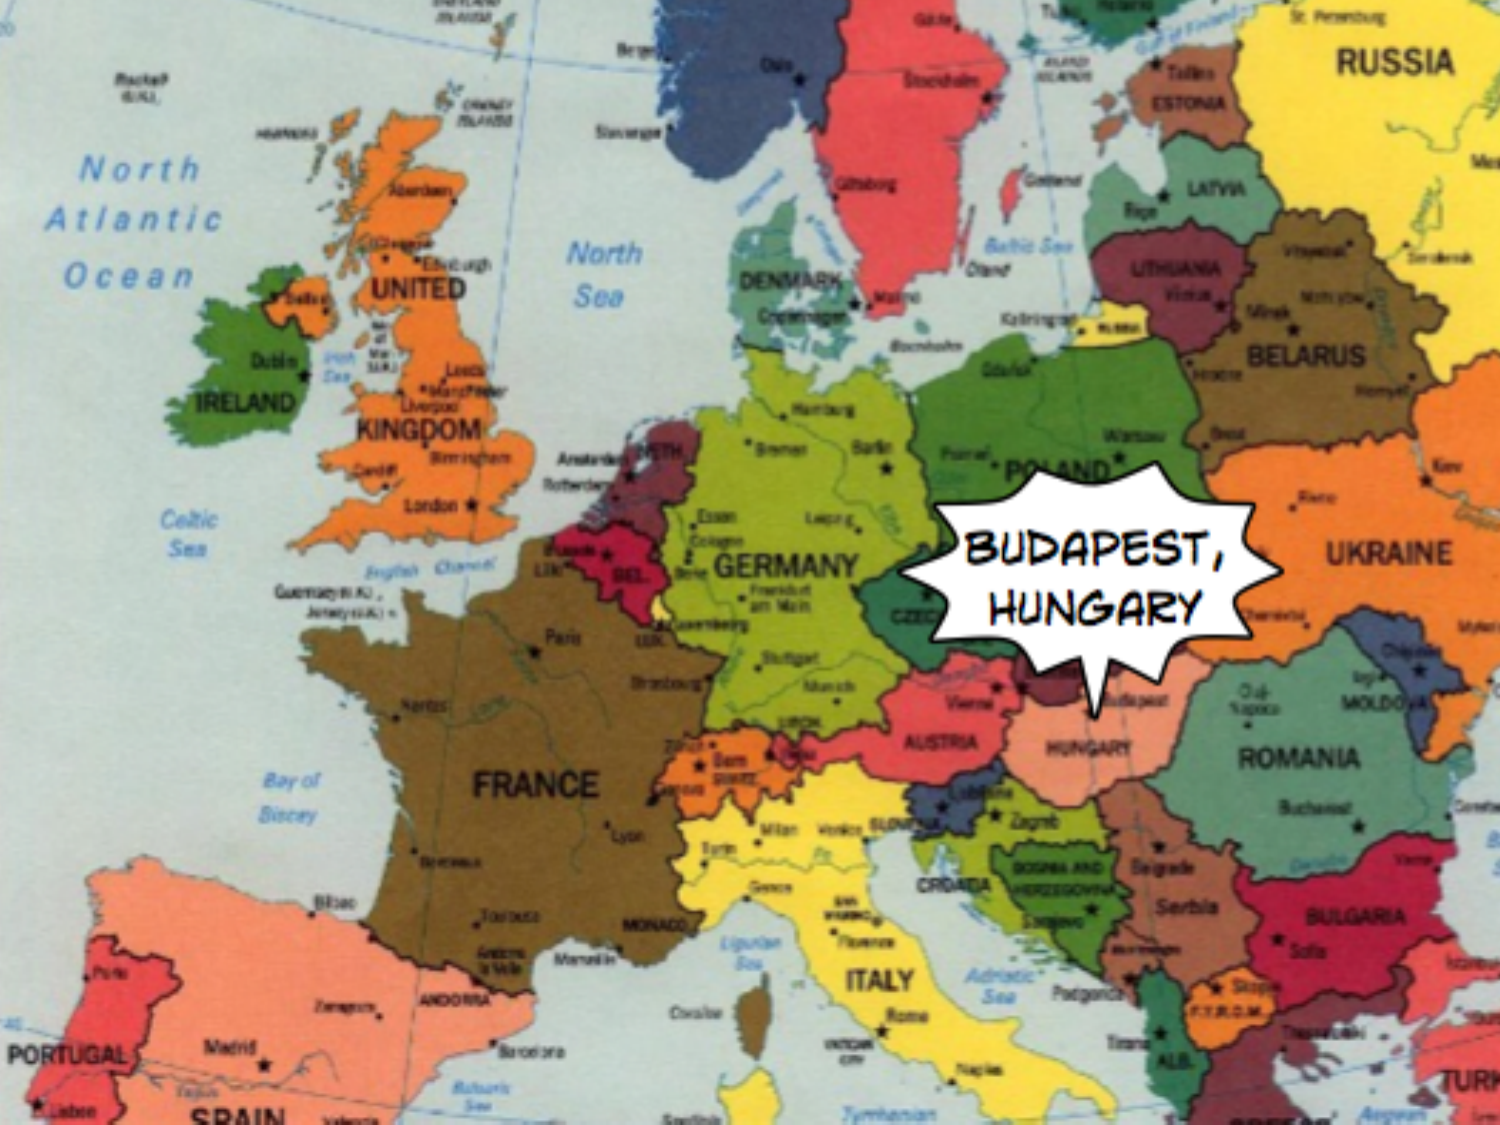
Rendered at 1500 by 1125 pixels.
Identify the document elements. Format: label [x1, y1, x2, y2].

list [0, 0, 1500, 1125]
